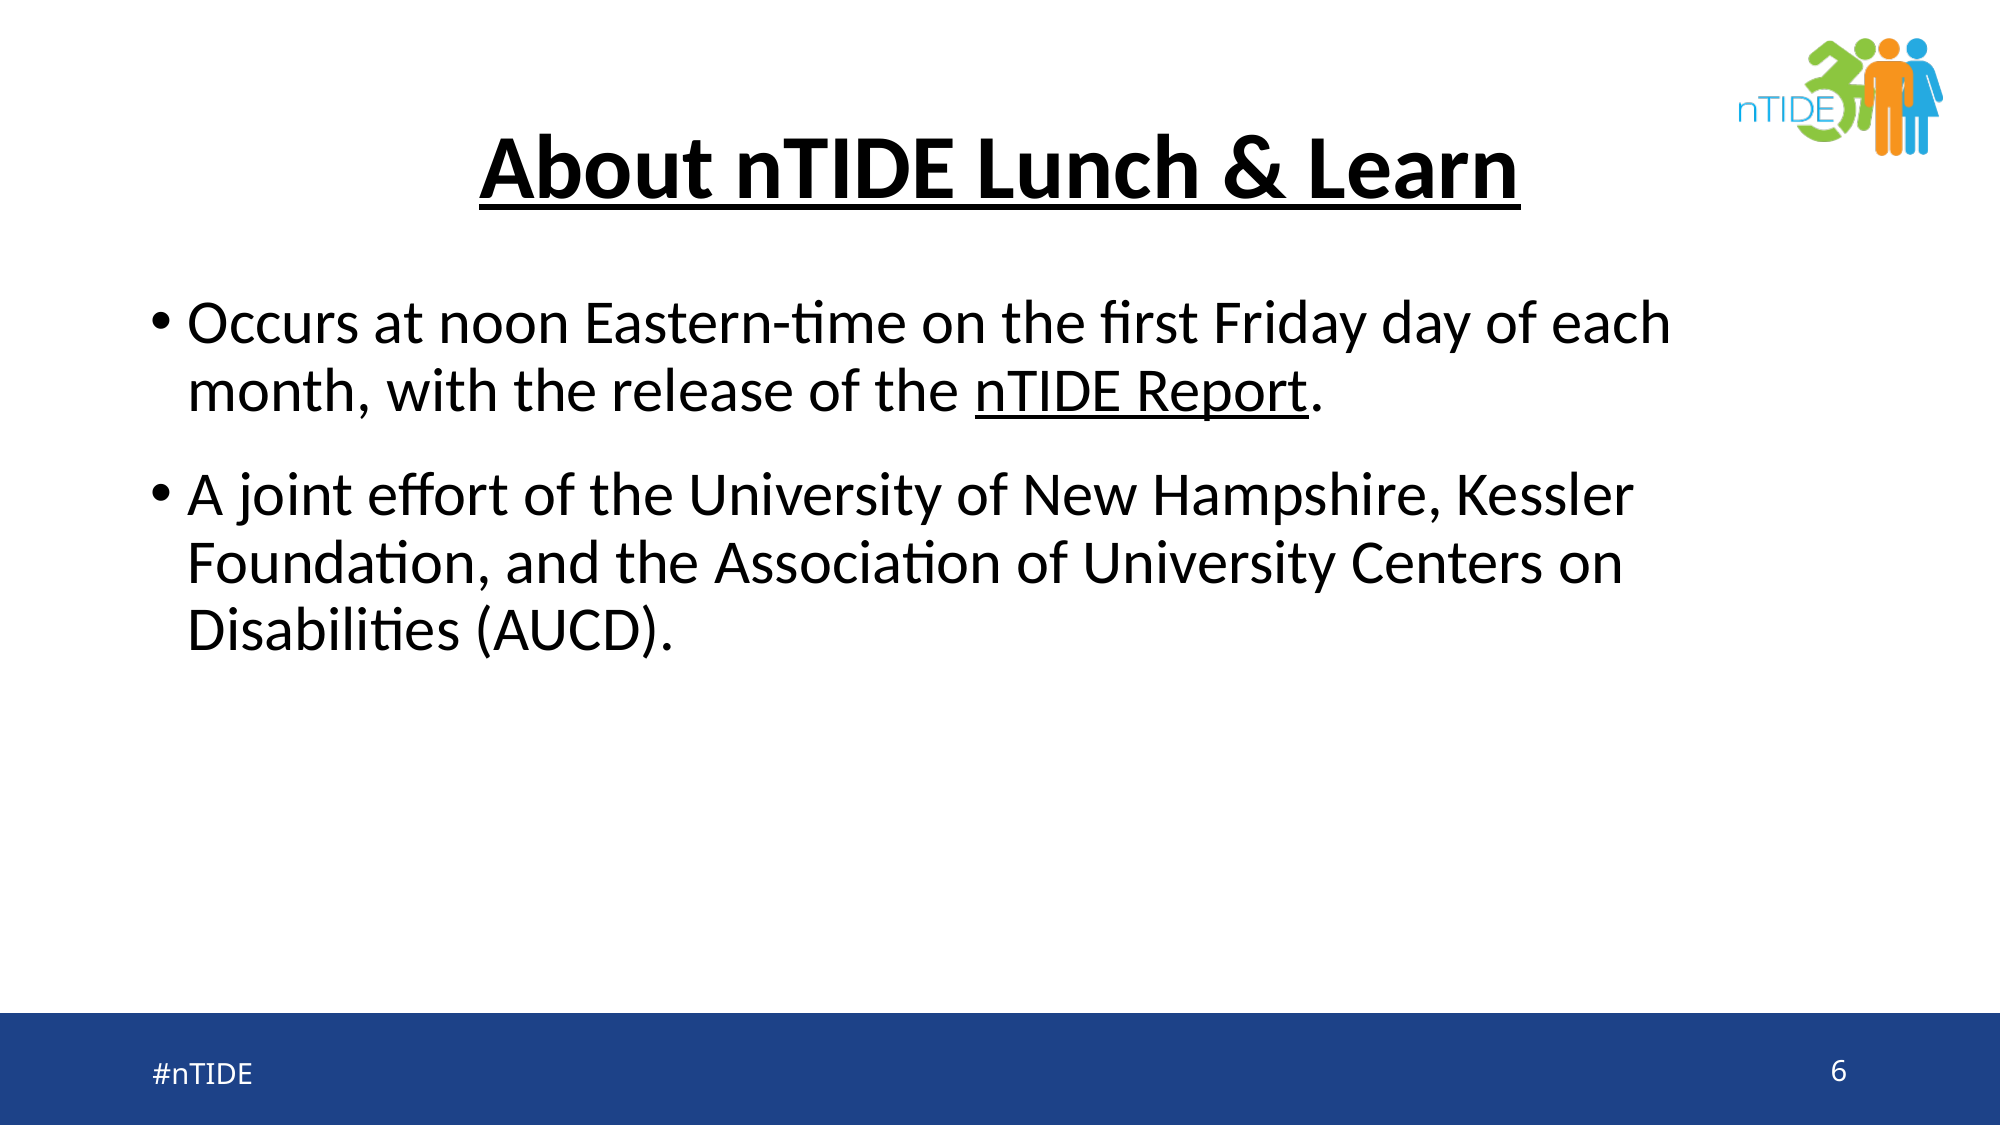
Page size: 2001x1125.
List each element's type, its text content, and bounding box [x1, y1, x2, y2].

slide_number #nTIDE [137, 1042, 588, 1103]
slide_number 6 [1412, 1042, 1863, 1103]
title About nTIDE Lunch & Learn [137, 59, 1863, 278]
list Occurs at noon Eastern-time on the first Friday day of each month, with the release of the nTIDE Report. A joint effort of the University of New Hampshire, Kessler Foundation, and the Association of University Centers on Disabilities (AUCD). [134, 282, 1860, 996]
picture [1731, 34, 1952, 167]
